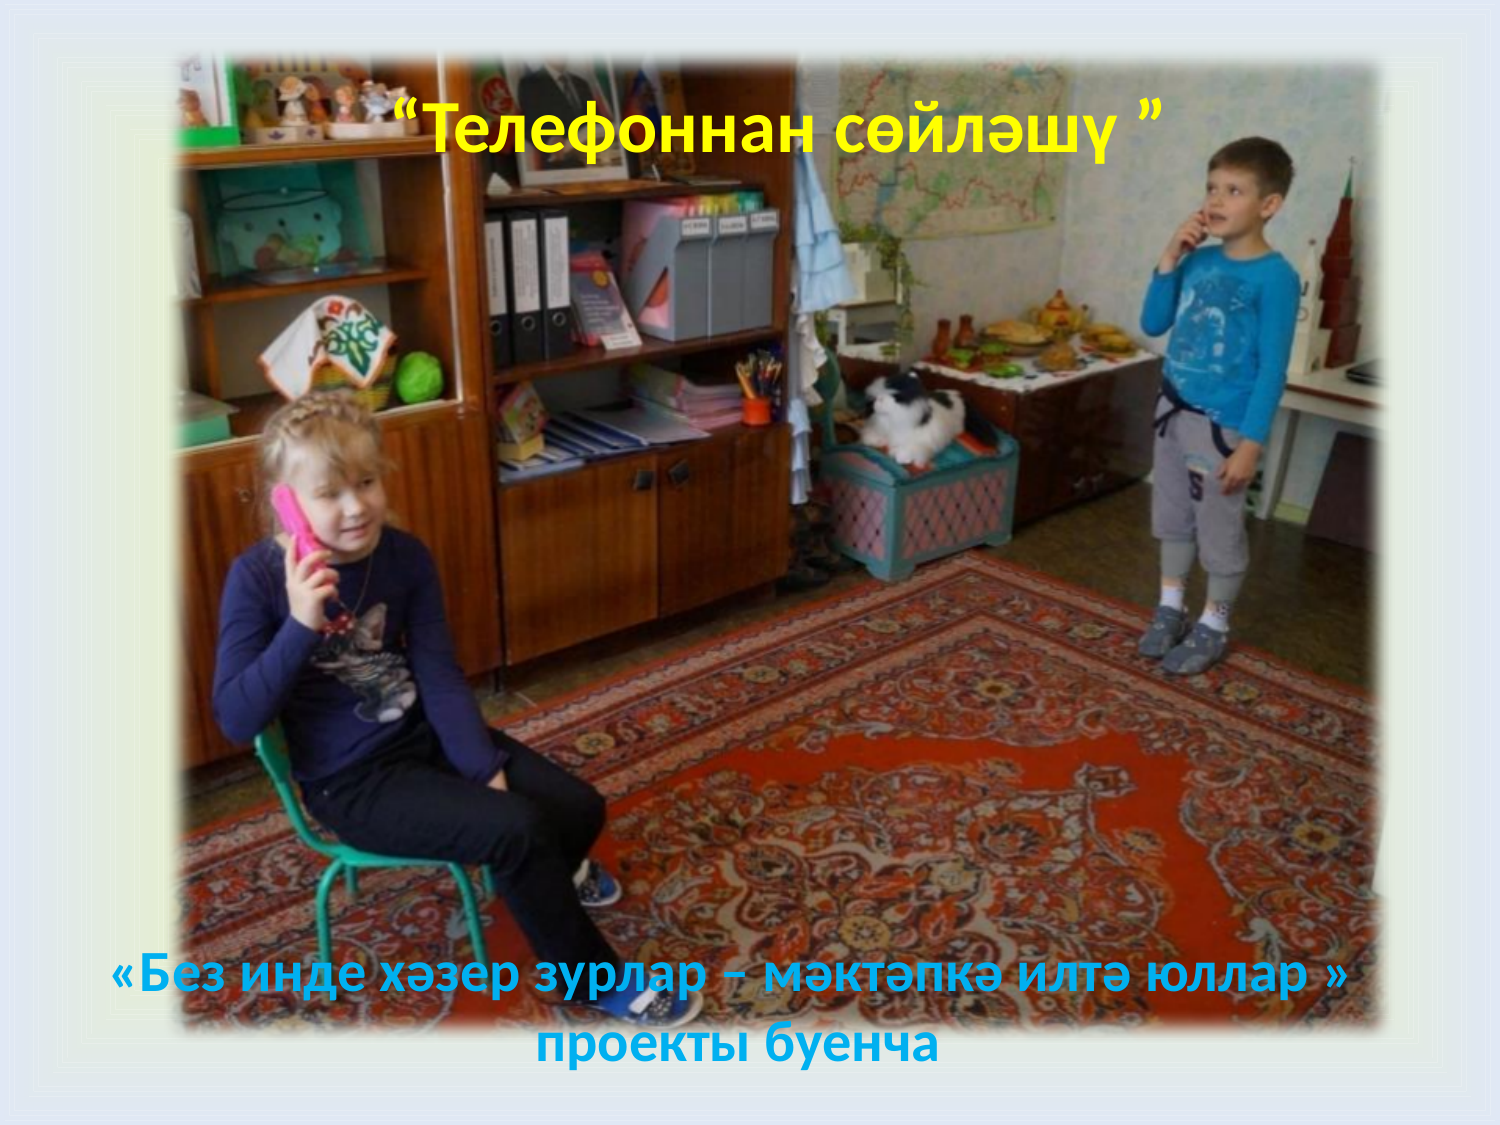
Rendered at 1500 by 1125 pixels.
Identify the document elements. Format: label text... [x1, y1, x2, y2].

picture [832, 1038, 842, 1043]
picture [775, 1040, 785, 1044]
picture [577, 1039, 587, 1044]
text_box «Без инде хәзер зурлар – мәктәпкә илтә юллар » проекты буенча [35, 925, 1442, 1081]
picture [639, 1038, 649, 1043]
picture [607, 1038, 618, 1044]
picture [546, 1039, 555, 1044]
picture [163, 46, 1395, 1044]
